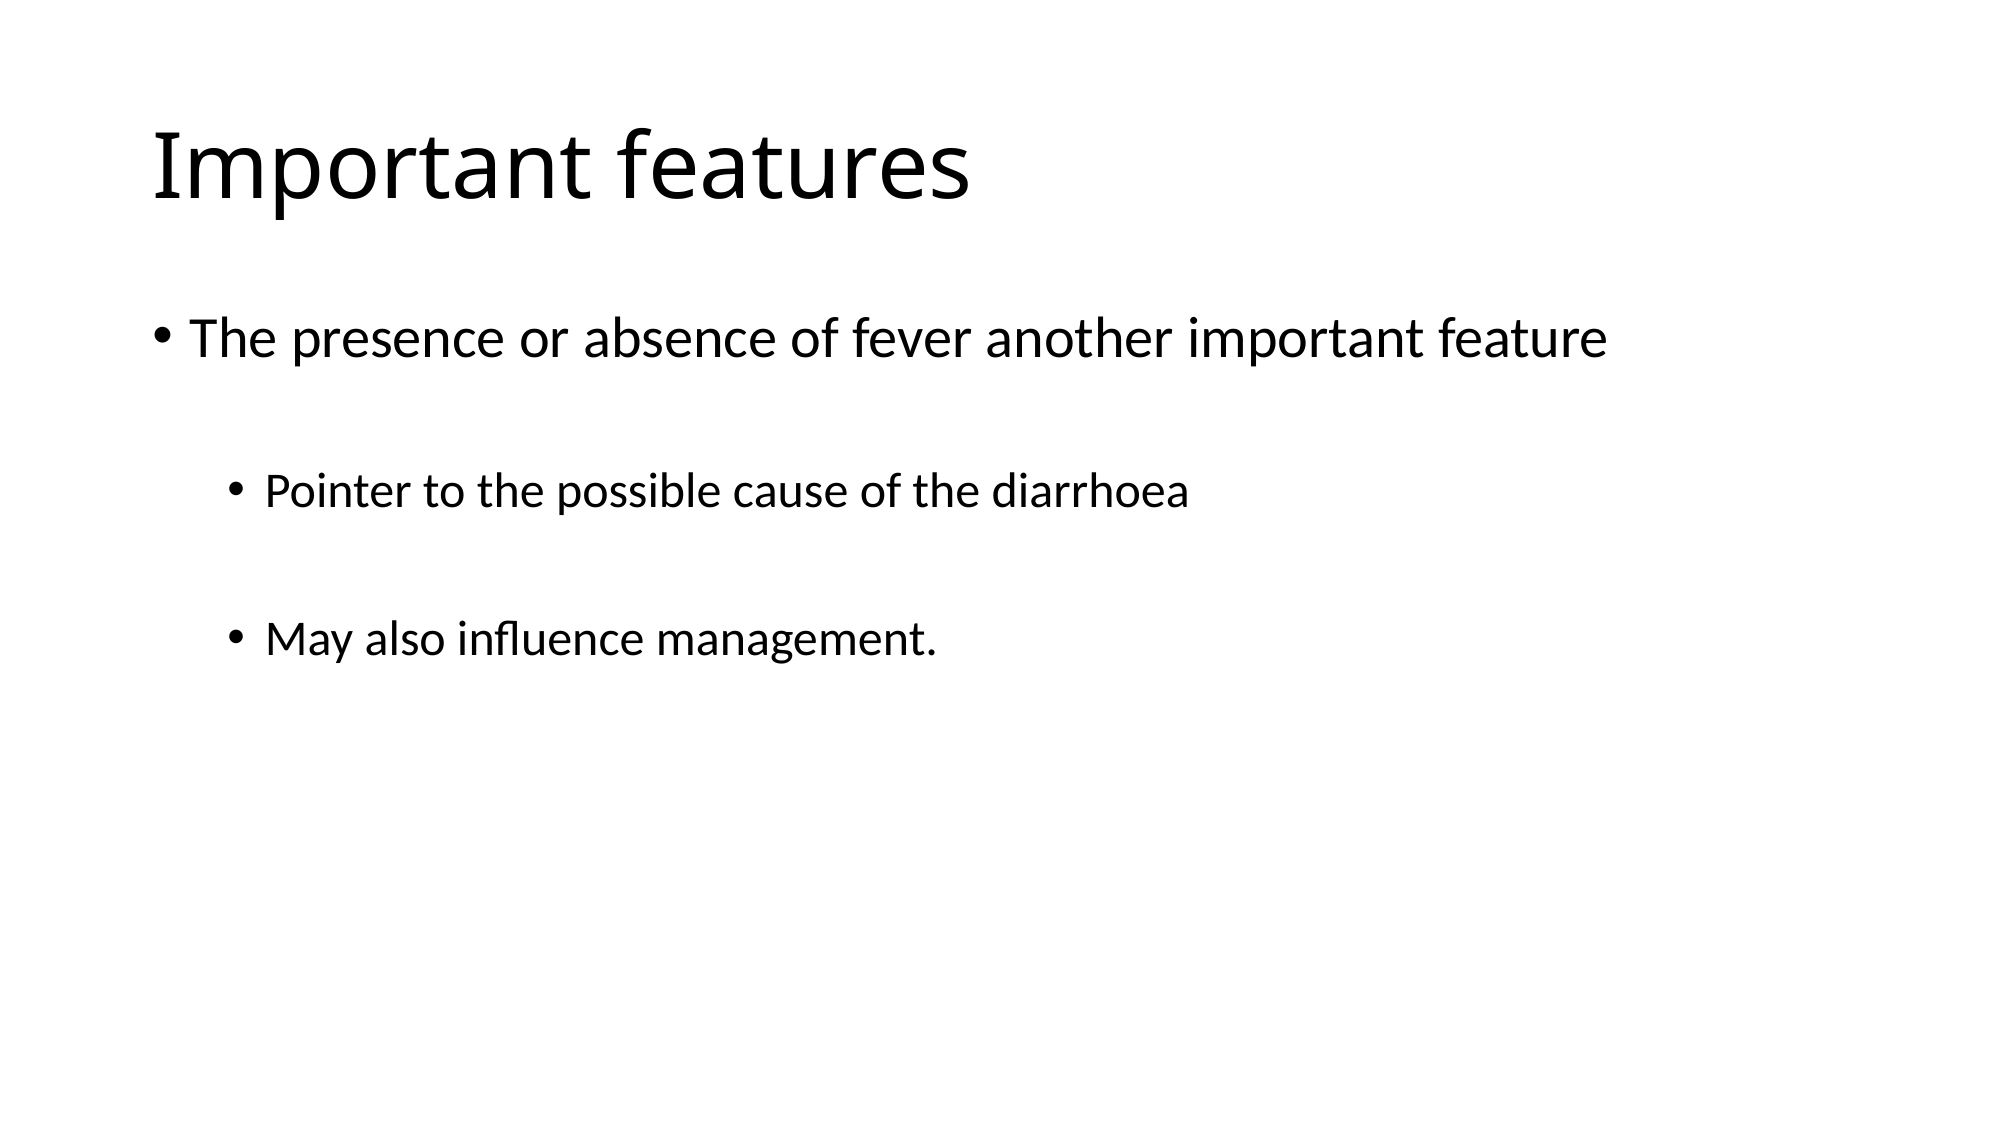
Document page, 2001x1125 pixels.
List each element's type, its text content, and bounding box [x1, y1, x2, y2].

list The presence or absence of fever another important feature Pointer to the possible cause of the diarrhoea May also influence management. [137, 299, 1863, 1014]
title Important features [137, 59, 1863, 278]
